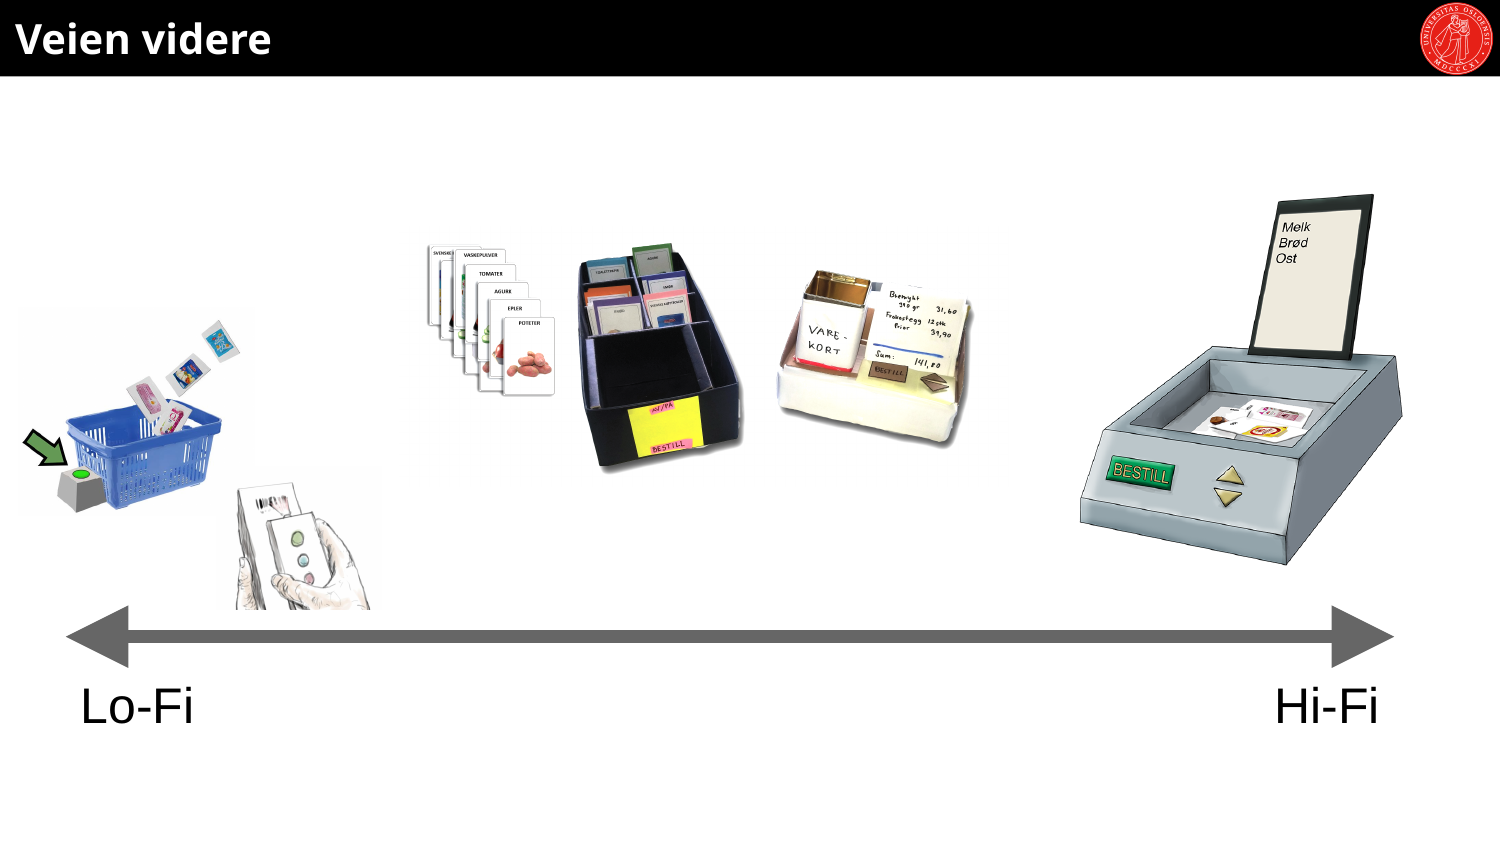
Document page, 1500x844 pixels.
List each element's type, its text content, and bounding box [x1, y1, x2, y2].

text_box Veien videre [0, 0, 1274, 76]
text_box Hi-Fi [1259, 658, 1500, 735]
text_box Lo-Fi [65, 658, 336, 735]
picture [1415, 0, 1500, 75]
picture [1043, 156, 1435, 611]
picture [398, 226, 1009, 487]
picture [18, 307, 383, 611]
